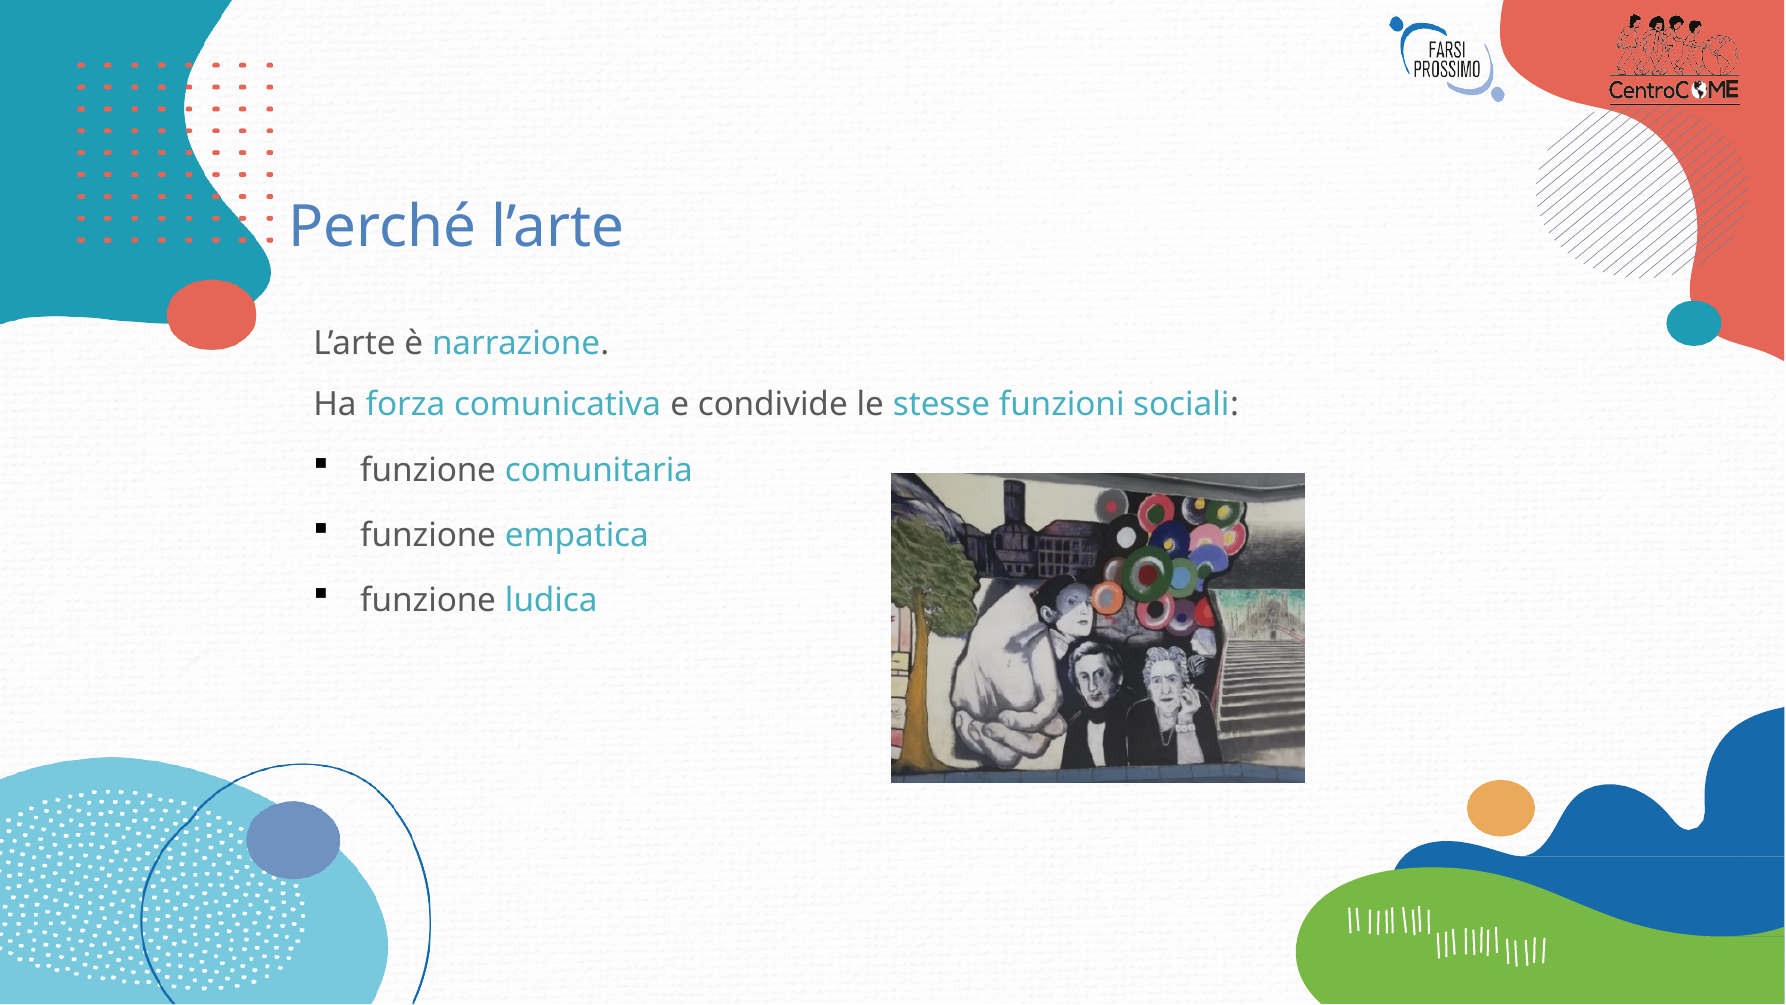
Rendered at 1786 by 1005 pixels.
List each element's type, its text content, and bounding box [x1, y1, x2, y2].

text_box L’arte è narrazione. Ha forza comunicativa e condivide le stesse funzioni sociali: funzione comunitaria funzione empatica funzione ludica [298, 318, 1262, 626]
text_box Perché l’arte [180, 177, 665, 260]
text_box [1388, 14, 1786, 105]
picture [0, 0, 1785, 1005]
